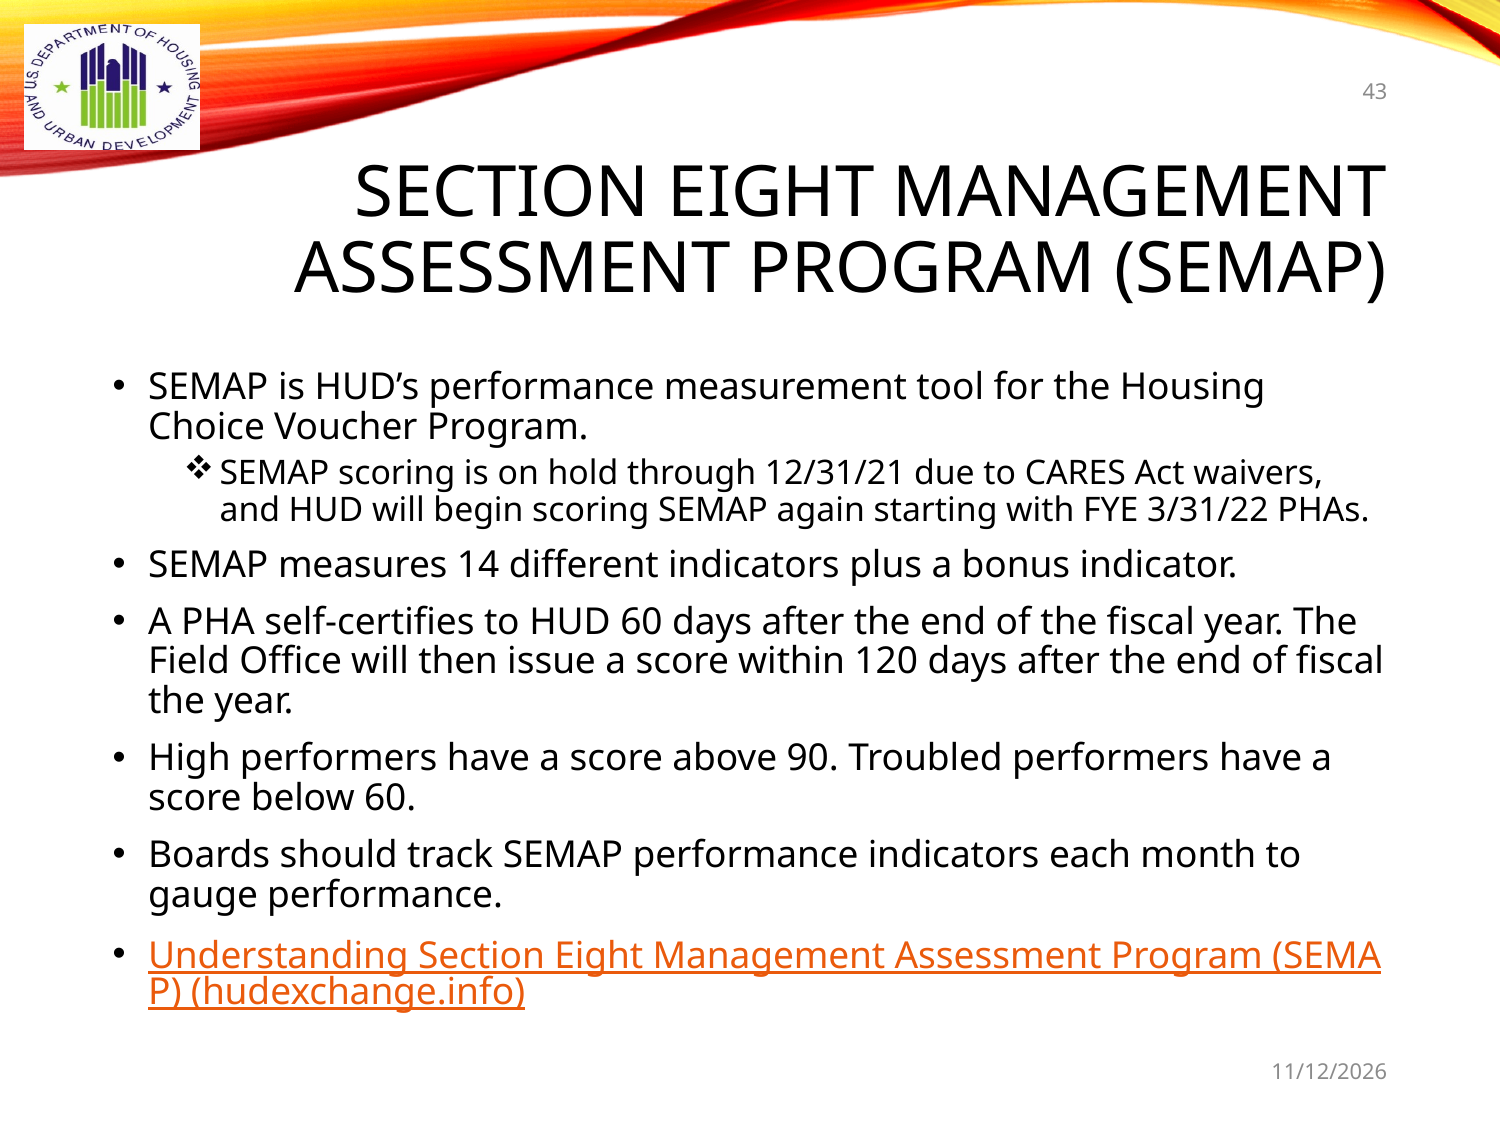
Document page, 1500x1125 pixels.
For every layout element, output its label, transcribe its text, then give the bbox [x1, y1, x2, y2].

title Section eight management assessment program (SEMAP) [174, 125, 1403, 338]
picture [0, 0, 1500, 178]
list SEMAP is HUD’s performance measurement tool for the Housing Choice Voucher Program. SEMAP scoring is on hold through 12/31/21 due to CARES Act waivers, and HUD will begin scoring SEMAP again starting with FYE 3/31/22 PHAs. SEMAP measures 14 different indicators plus a bonus indicator. A PHA self-certifies to HUD 60 days after the end of the fiscal year. The Field Office will then issue a score within 120 days after the end of fiscal the year. High performers have a score above 90. Troubled performers have a score below 60. Boards should track SEMAP performance indicators each month to gauge performance. Understanding Section Eight Management Assessment Program (SEMAP) (hudexchange.info) [97, 360, 1403, 1028]
slide_number 43 [1078, 62, 1403, 123]
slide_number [1051, 1042, 1403, 1103]
